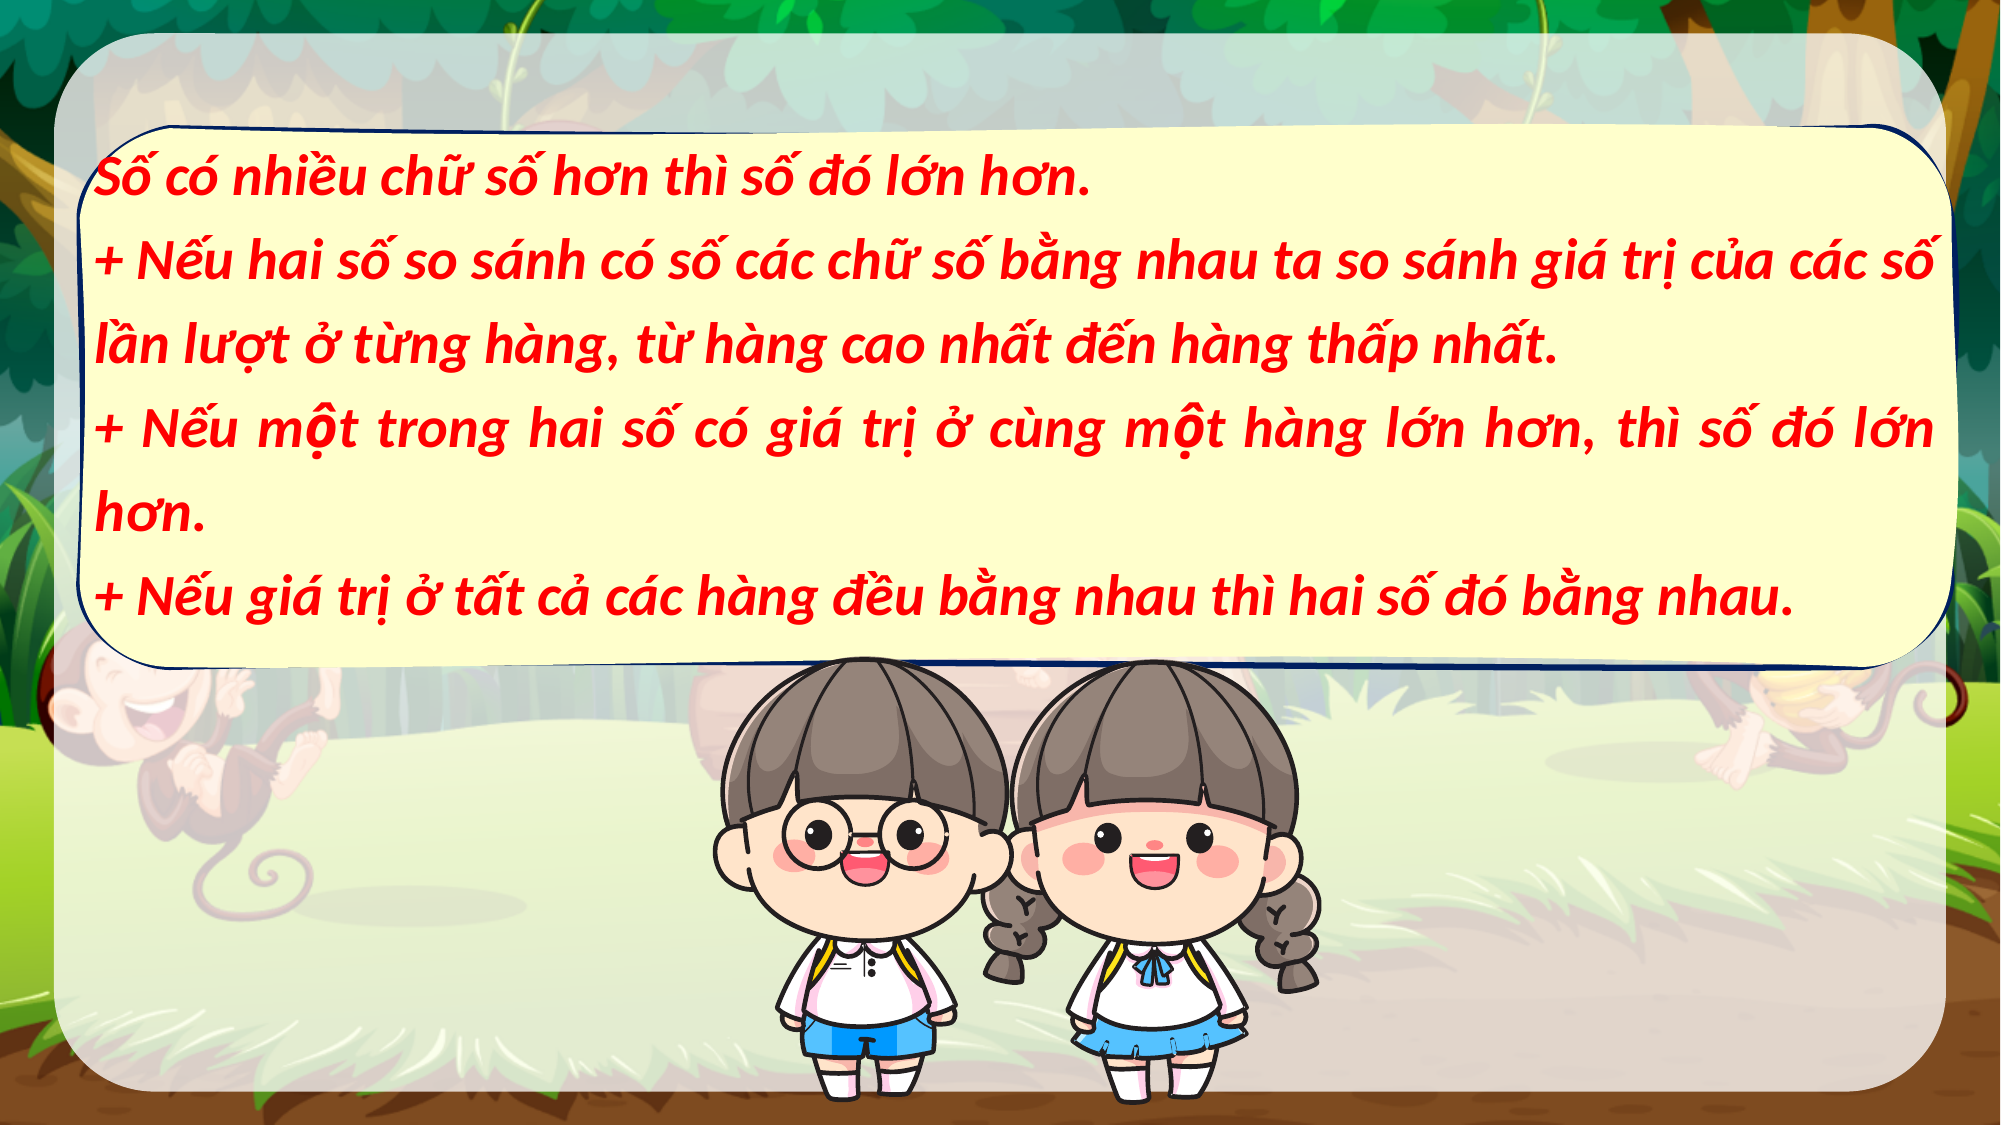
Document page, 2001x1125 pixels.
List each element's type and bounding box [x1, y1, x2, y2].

text_box [79, 128, 1952, 1105]
text_box [52, 32, 1947, 1060]
picture [0, 0, 2001, 1125]
